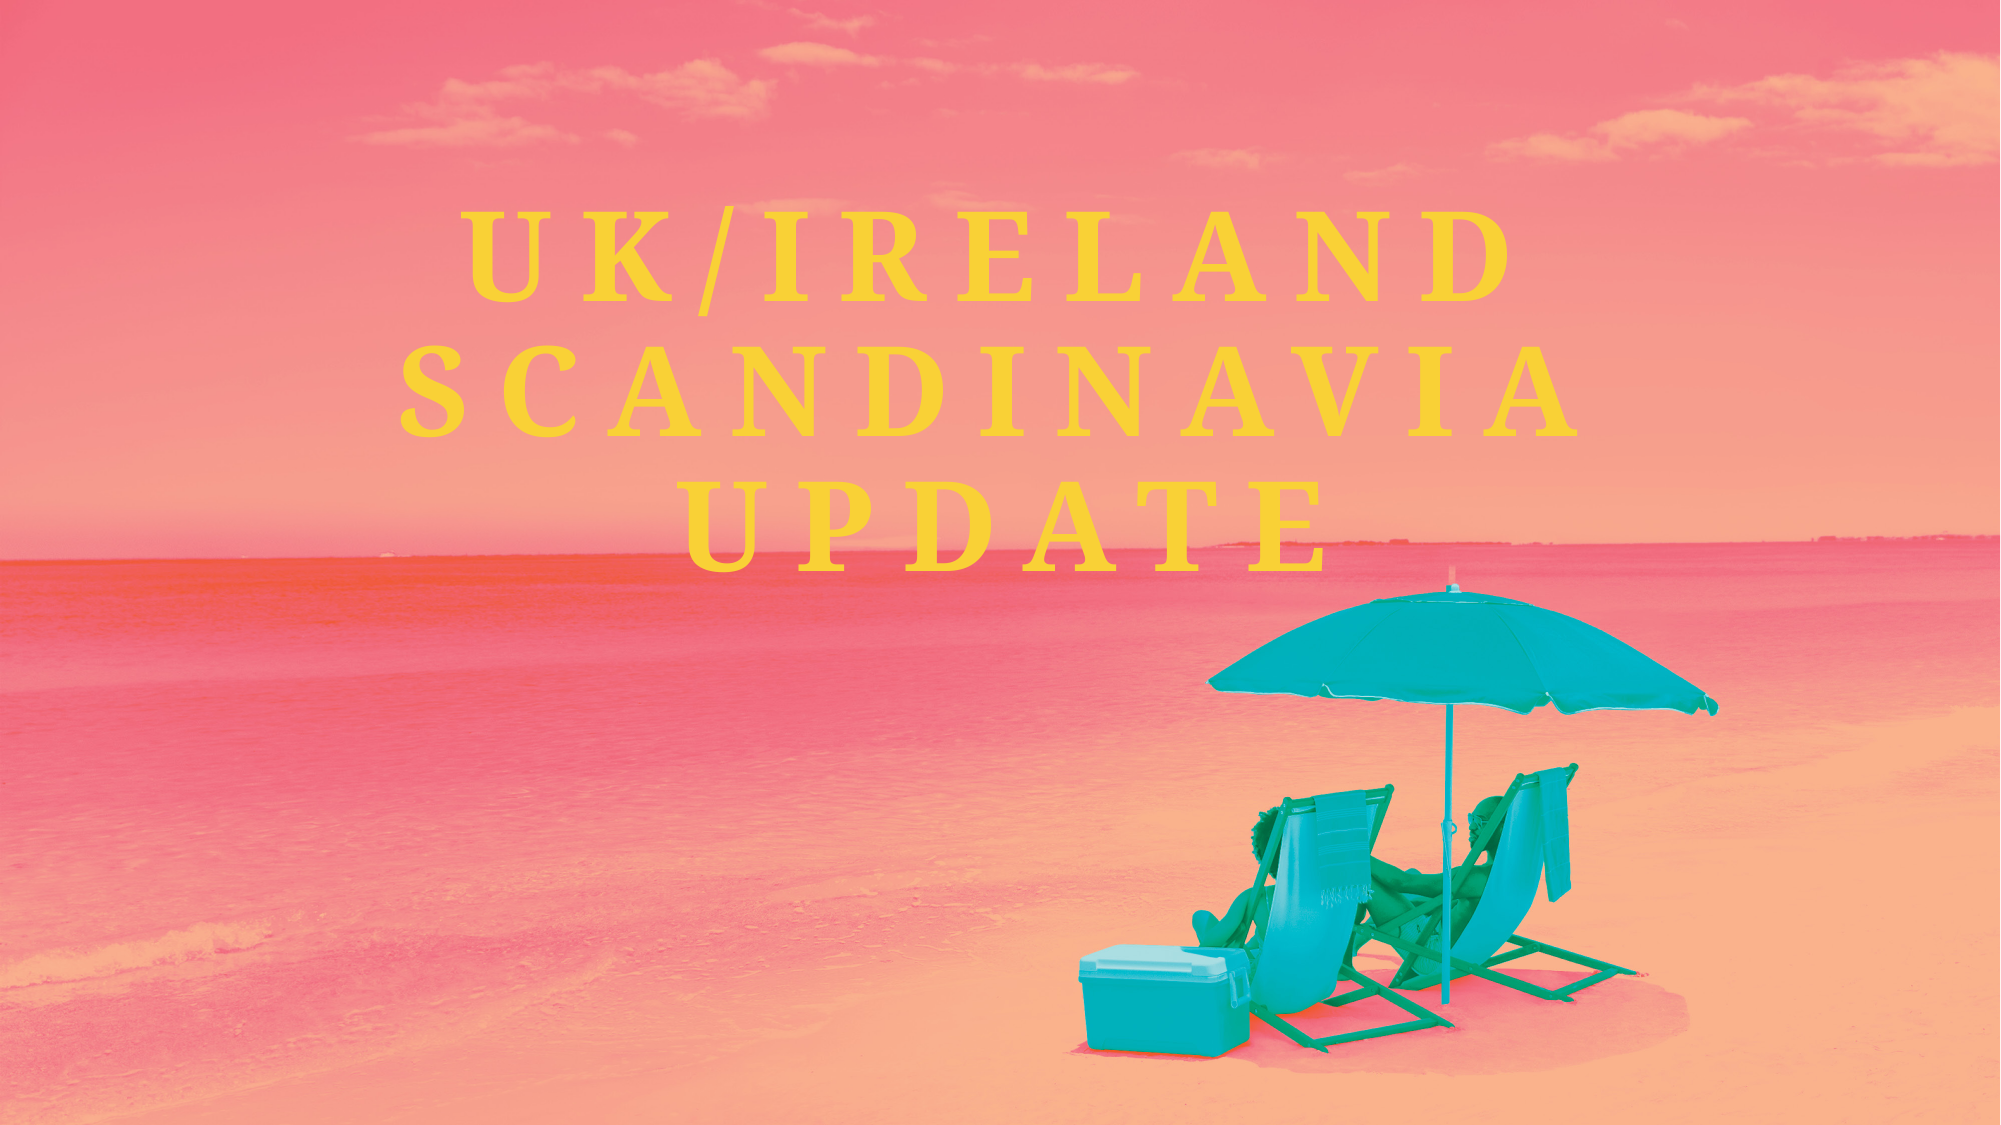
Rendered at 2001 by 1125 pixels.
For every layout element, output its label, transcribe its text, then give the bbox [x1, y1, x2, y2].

title UK/Ireland Scandinavia Update [183, 271, 1819, 606]
picture [0, 0, 2001, 1125]
